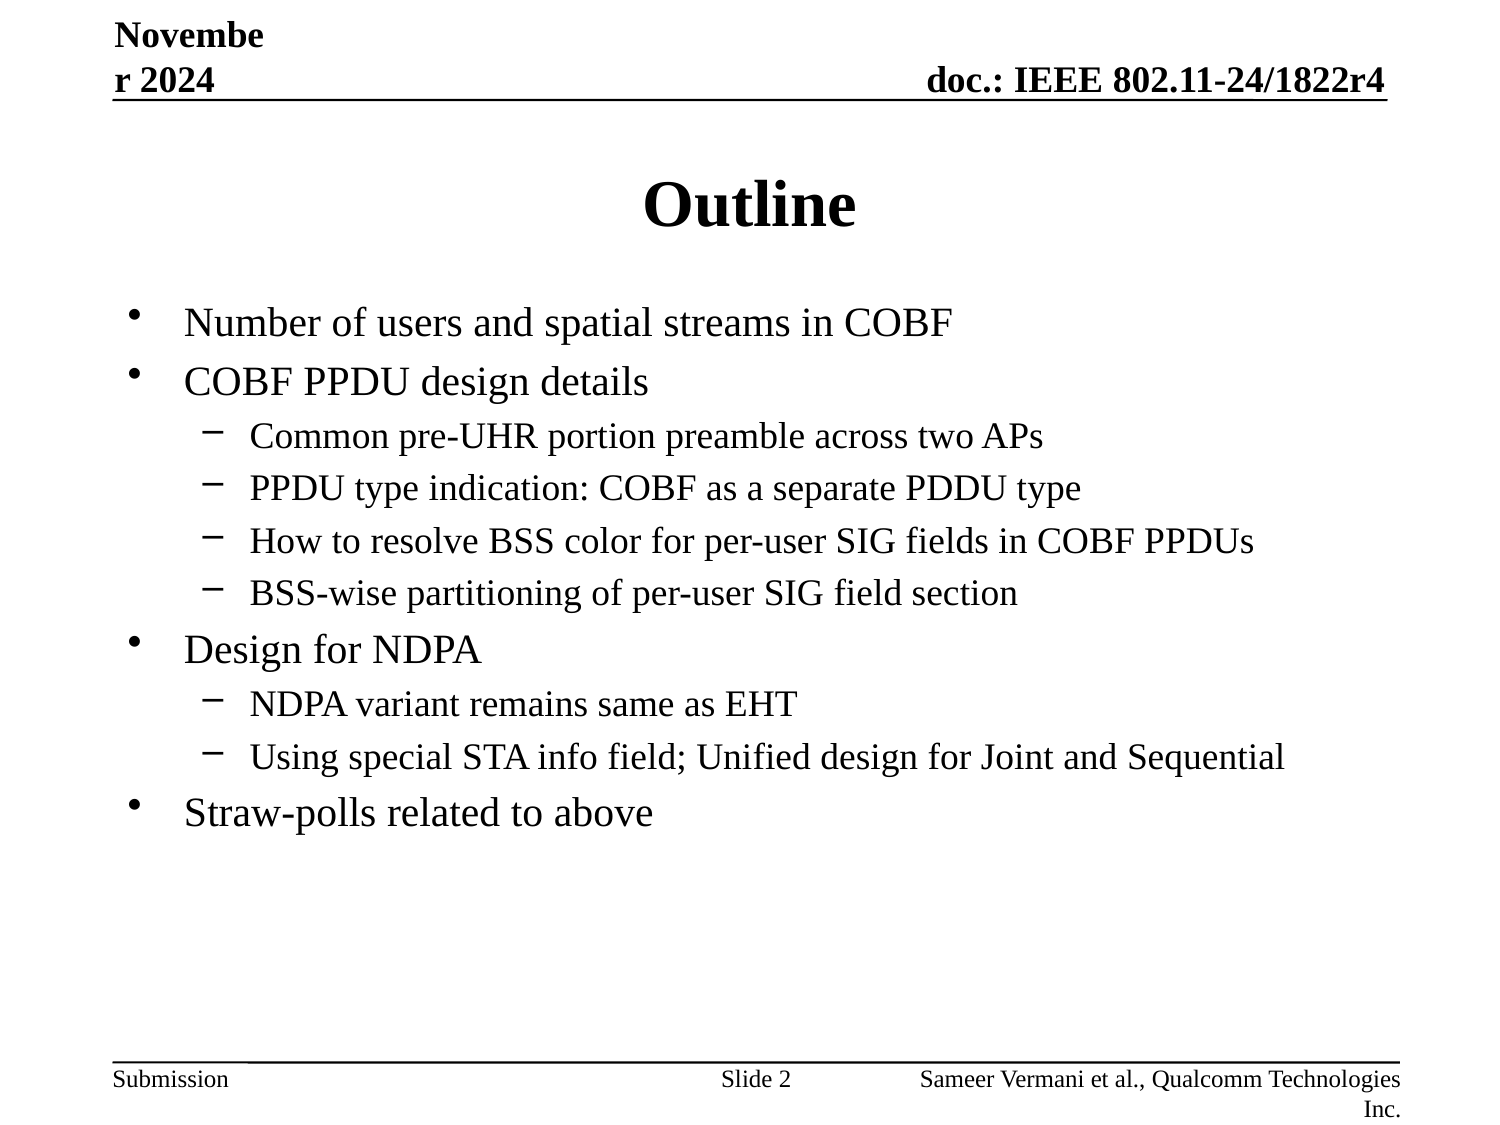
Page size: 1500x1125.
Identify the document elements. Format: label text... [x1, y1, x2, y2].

list Number of users and spatial streams in COBF COBF PPDU design details Common pre-UHR portion preamble across two APs PPDU type indication: COBF as a separate PDDU type How to resolve BSS color for per-user SIG fields in COBF PPDUs BSS-wise partitioning of per-user SIG field section Design for NDPA NDPA variant remains same as EHT Using special STA info field; Unified design for Joint and Sequential Straw-polls related to above [112, 288, 1388, 1001]
footer Sameer Vermani et al., Qualcomm Technologies Inc. [892, 1061, 1402, 1093]
title Outline [112, 112, 1388, 288]
slide_number Slide 2 [712, 1061, 800, 1093]
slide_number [114, 54, 272, 101]
